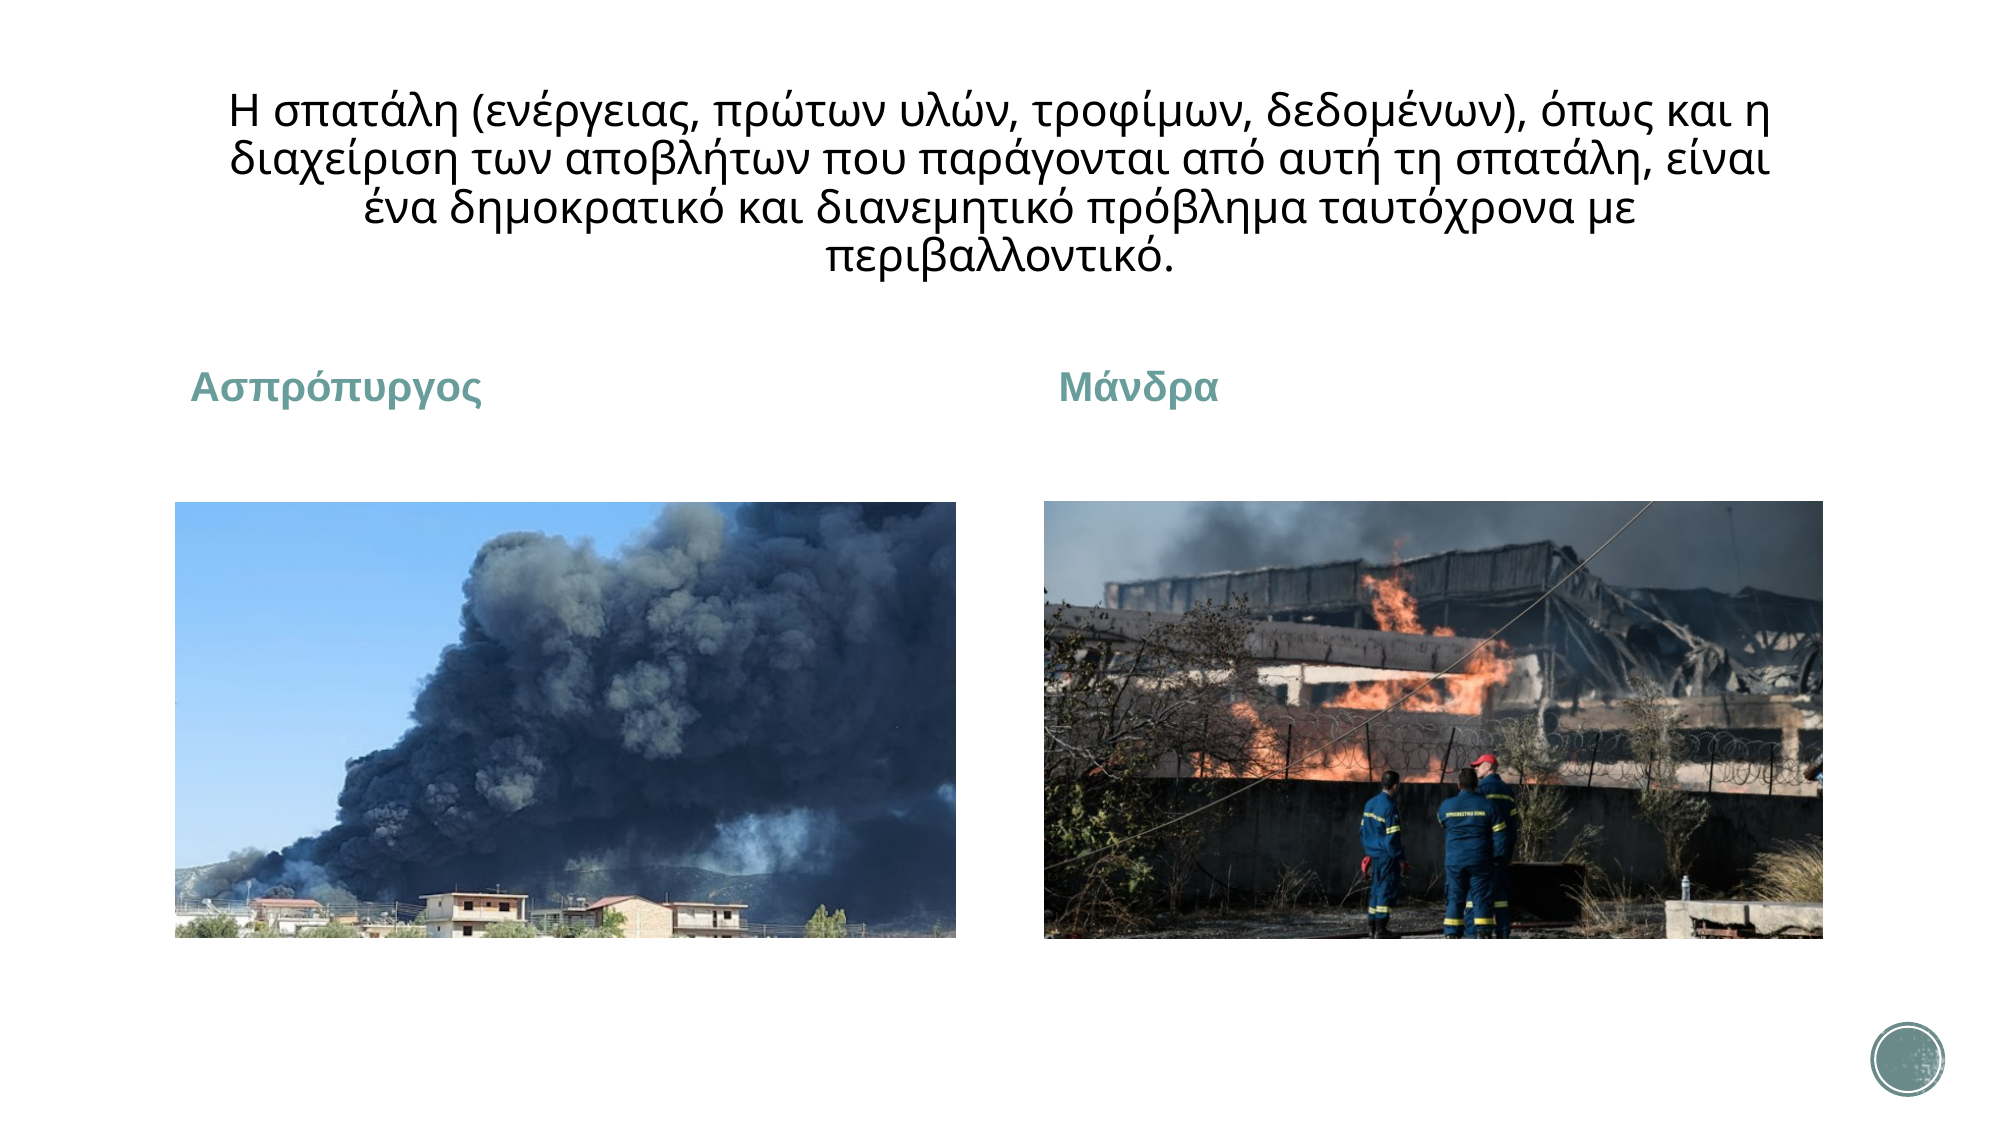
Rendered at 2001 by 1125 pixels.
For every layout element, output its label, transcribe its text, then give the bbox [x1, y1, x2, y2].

title Η σπατάλη (ενέργειας, πρώτων υλών, τροφίμων, δεδομένων), όπως και η διαχείριση των αποβλήτων που παράγονται από αυτή τη σπατάλη, είναι ένα δημοκρατικό και διανεμητικό πρόβλημα ταυτόχρονα με περιβαλλοντικό. [175, 79, 1826, 344]
picture [1870, 1021, 1946, 1097]
picture [1043, 501, 1825, 939]
list Ασπρόπυργος [174, 336, 955, 441]
picture [175, 502, 956, 938]
list Μάνδρα [1043, 336, 1824, 441]
